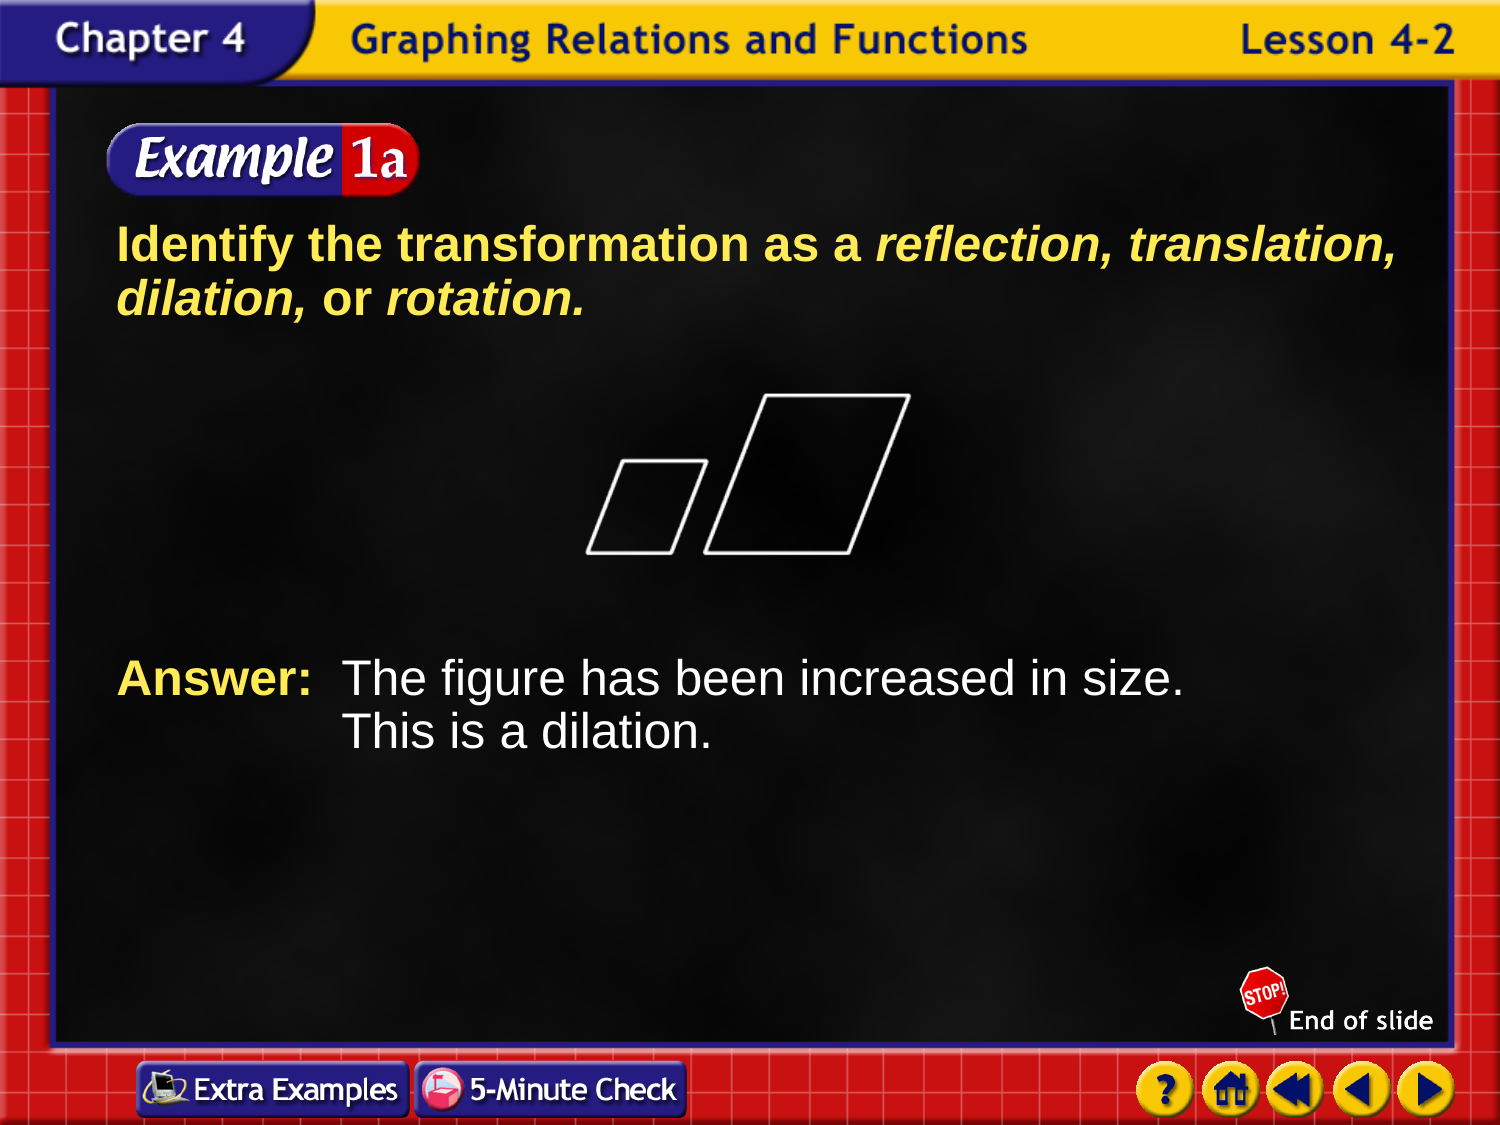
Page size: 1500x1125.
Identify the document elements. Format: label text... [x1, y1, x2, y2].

picture [0, 1, 1500, 1125]
text_box Identify the transformation as a reflection, translation, dilation, or rotation. [101, 210, 1469, 289]
text_box Answer: The figure has been increased in size. This is a dilation. [101, 644, 1443, 727]
